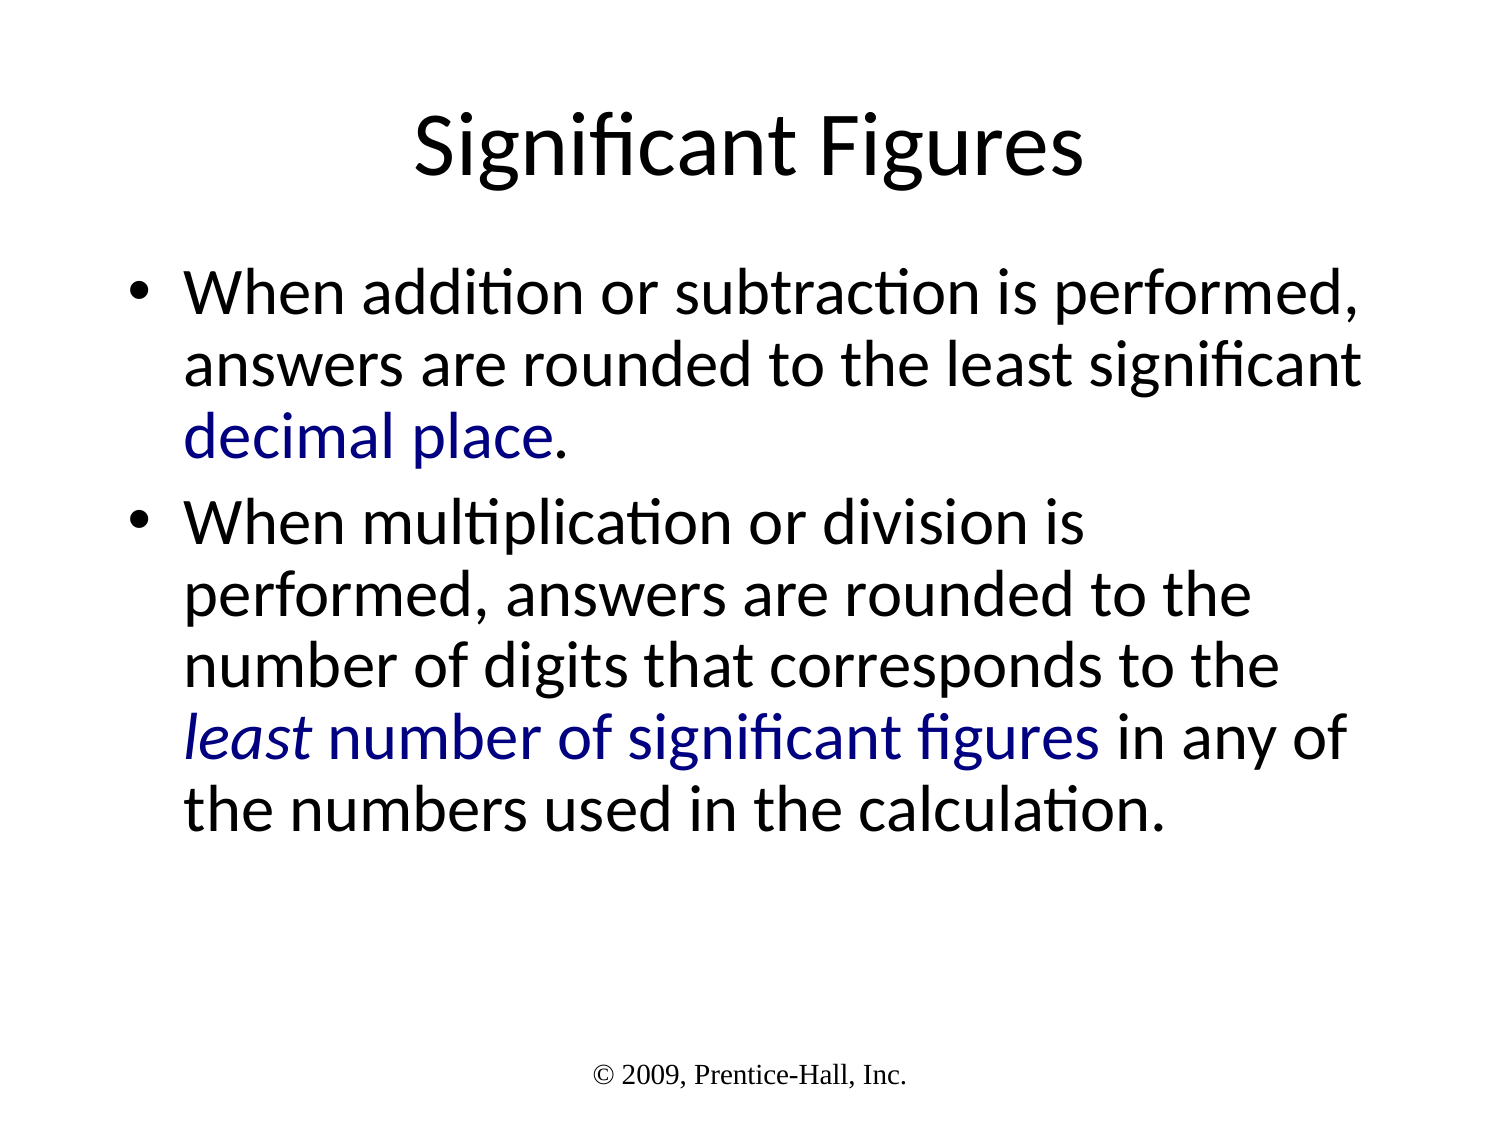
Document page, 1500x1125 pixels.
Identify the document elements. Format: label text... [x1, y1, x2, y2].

list When addition or subtraction is performed, answers are rounded to the least significant decimal place. When multiplication or division is performed, answers are rounded to the number of digits that corresponds to the least number of significant figures in any of the numbers used in the calculation. [112, 249, 1388, 1000]
title Significant Figures [75, 45, 1425, 233]
footer © 2009, Prentice-Hall, Inc. [512, 1042, 988, 1103]
